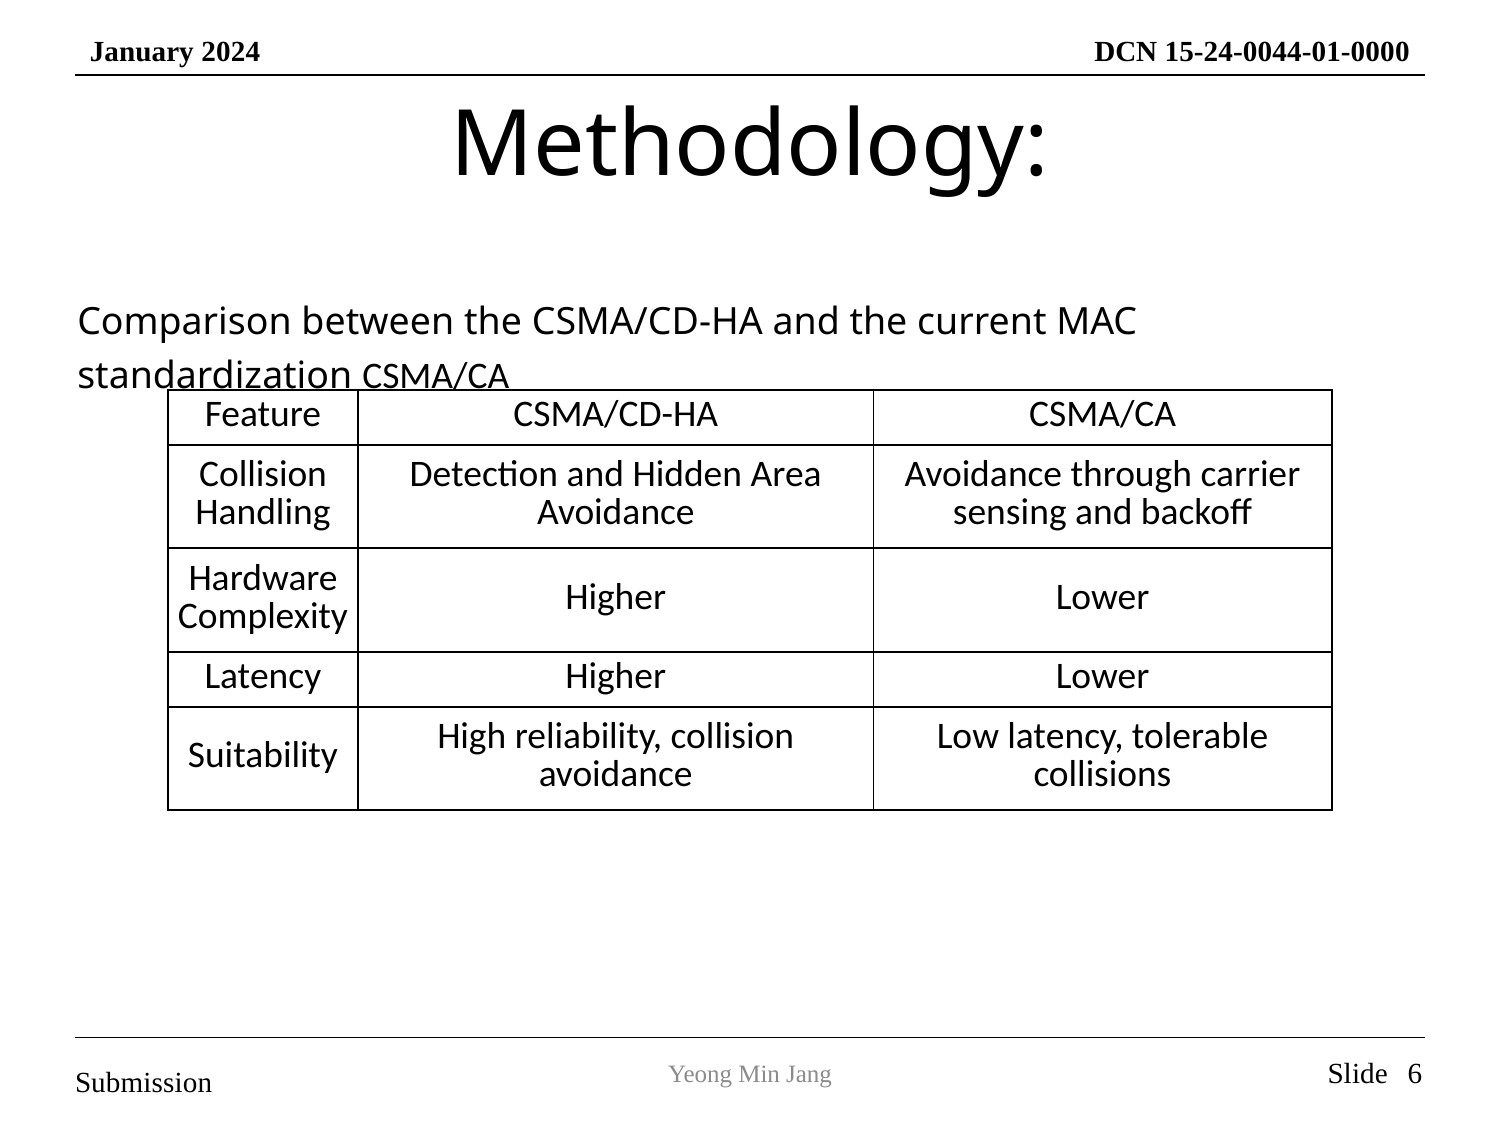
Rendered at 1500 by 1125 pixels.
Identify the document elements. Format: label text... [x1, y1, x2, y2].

table_cell High reliability, collision avoidance [359, 708, 873, 809]
table_cell Lower [874, 653, 1331, 706]
table_cell Avoidance through carrier sensing and backoff [874, 446, 1331, 547]
table_cell Low latency, tolerable collisions [874, 708, 1331, 809]
table_cell Collision Handling [169, 446, 357, 547]
table_cell Higher [359, 653, 873, 706]
table_cell Higher [359, 549, 873, 651]
text_box Comparison between the CSMA/CD-HA and the current MAC standardization CSMA/CA [62, 280, 1438, 404]
title Methodology: [75, 45, 1425, 233]
table_cell Latency [169, 653, 357, 706]
table_header CSMA/CD-HA [359, 404, 873, 444]
table_cell Hardware Complexity [169, 549, 357, 651]
table_cell Suitability [169, 708, 357, 809]
table_header CSMA/CA [874, 404, 1331, 444]
table_header Feature [169, 404, 357, 444]
table_cell Lower [874, 549, 1331, 651]
table_cell Detection and Hidden Area Avoidance [359, 446, 873, 547]
